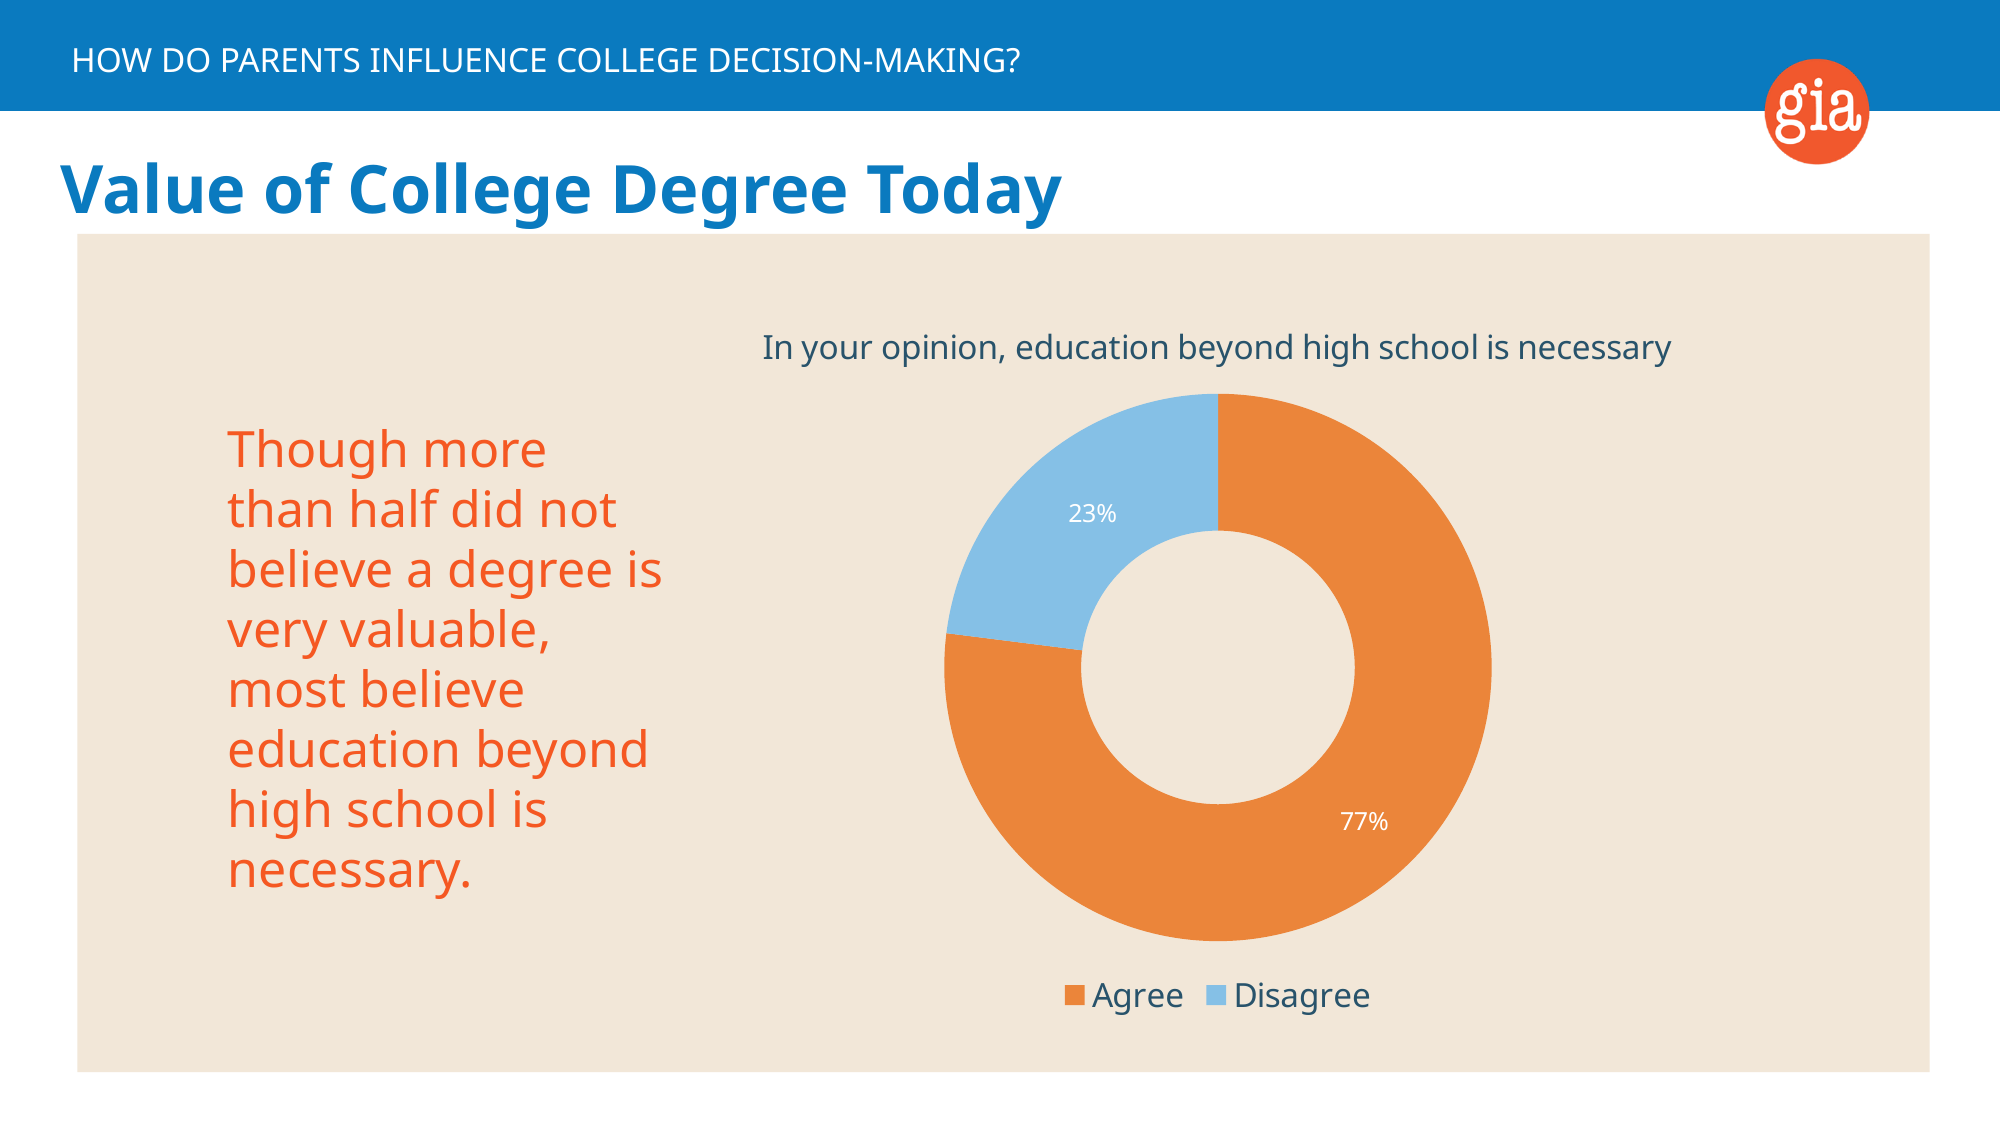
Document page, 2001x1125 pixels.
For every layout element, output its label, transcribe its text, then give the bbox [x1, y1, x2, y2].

text_box [0, 0, 2000, 111]
text_box HOW DO PARENTS INFLUENCE COLLEGE DECISION-MAKING? [55, 31, 1318, 111]
chart [570, 292, 1866, 1024]
text_box Value of College Degree Today [46, 139, 1717, 270]
text_box Though more than half did not believe a degree is very valuable, most believe education beyond high school is necessary. [213, 410, 570, 906]
picture [1760, 55, 1872, 168]
text_box [76, 233, 1931, 1073]
